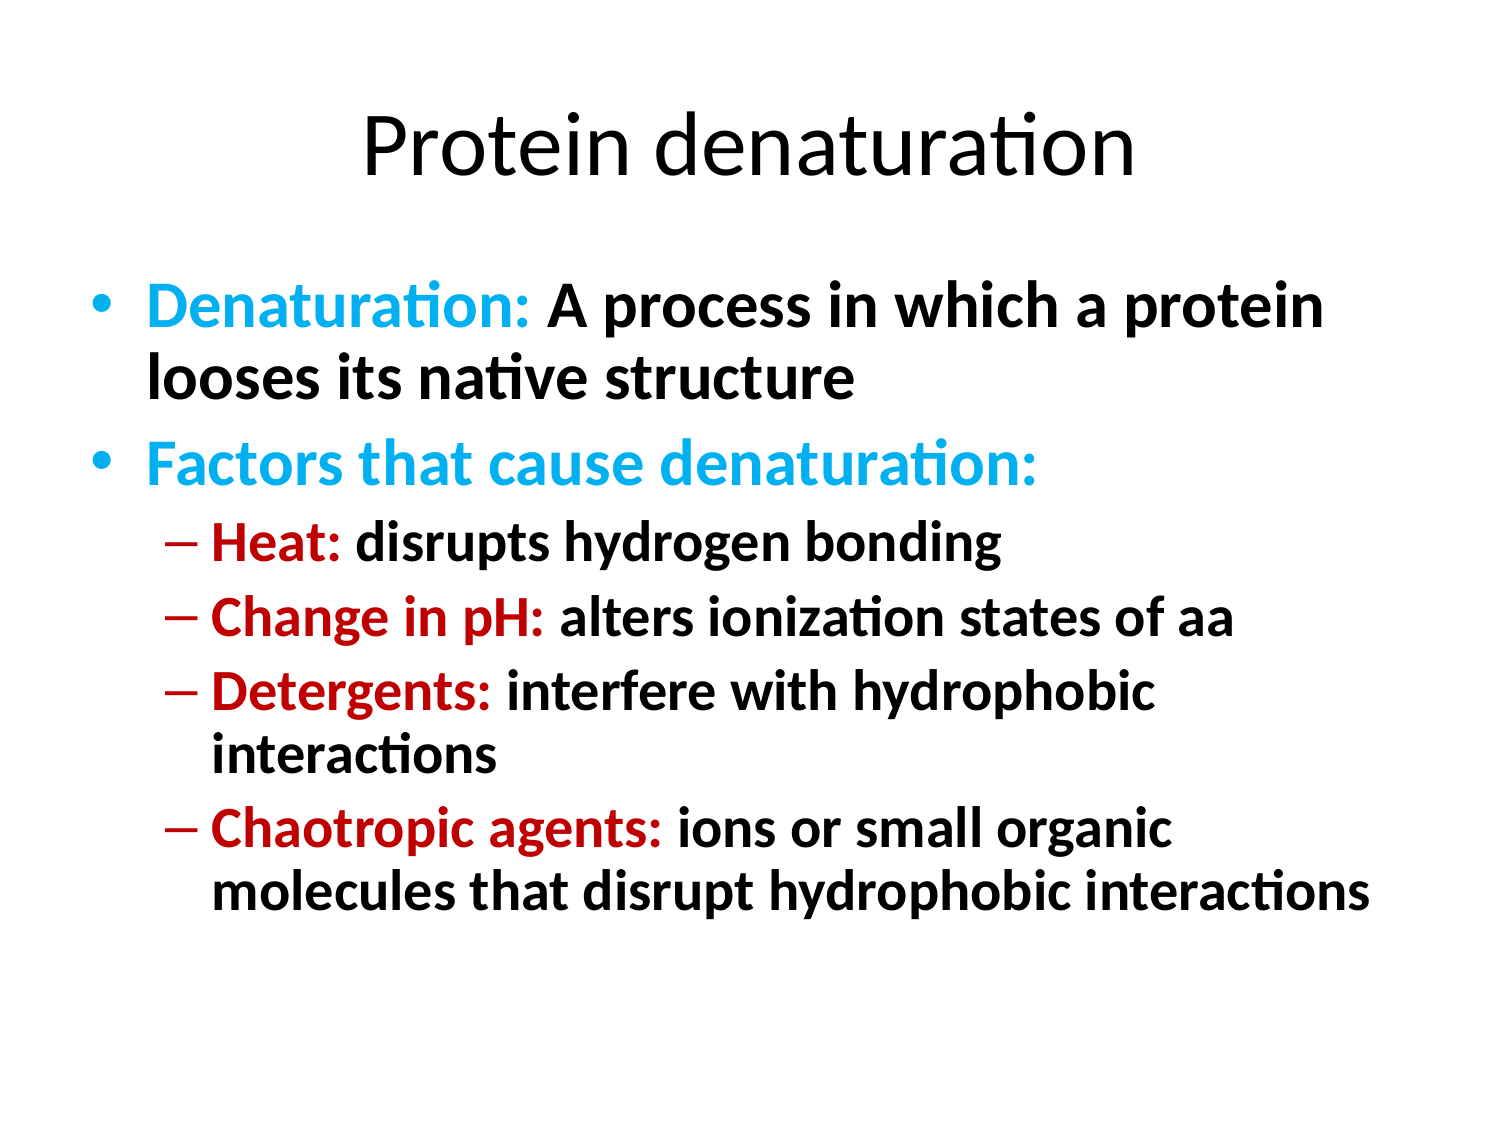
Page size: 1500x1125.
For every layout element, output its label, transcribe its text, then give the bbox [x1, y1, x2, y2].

list Denaturation: A process in which a protein looses its native structure Factors that cause denaturation: Heat: disrupts hydrogen bonding Change in pH: alters ionization states of aa Detergents: interfere with hydrophobic interactions Chaotropic agents: ions or small organic molecules that disrupt hydrophobic interactions [74, 262, 1426, 1006]
title Protein denaturation [74, 44, 1426, 233]
